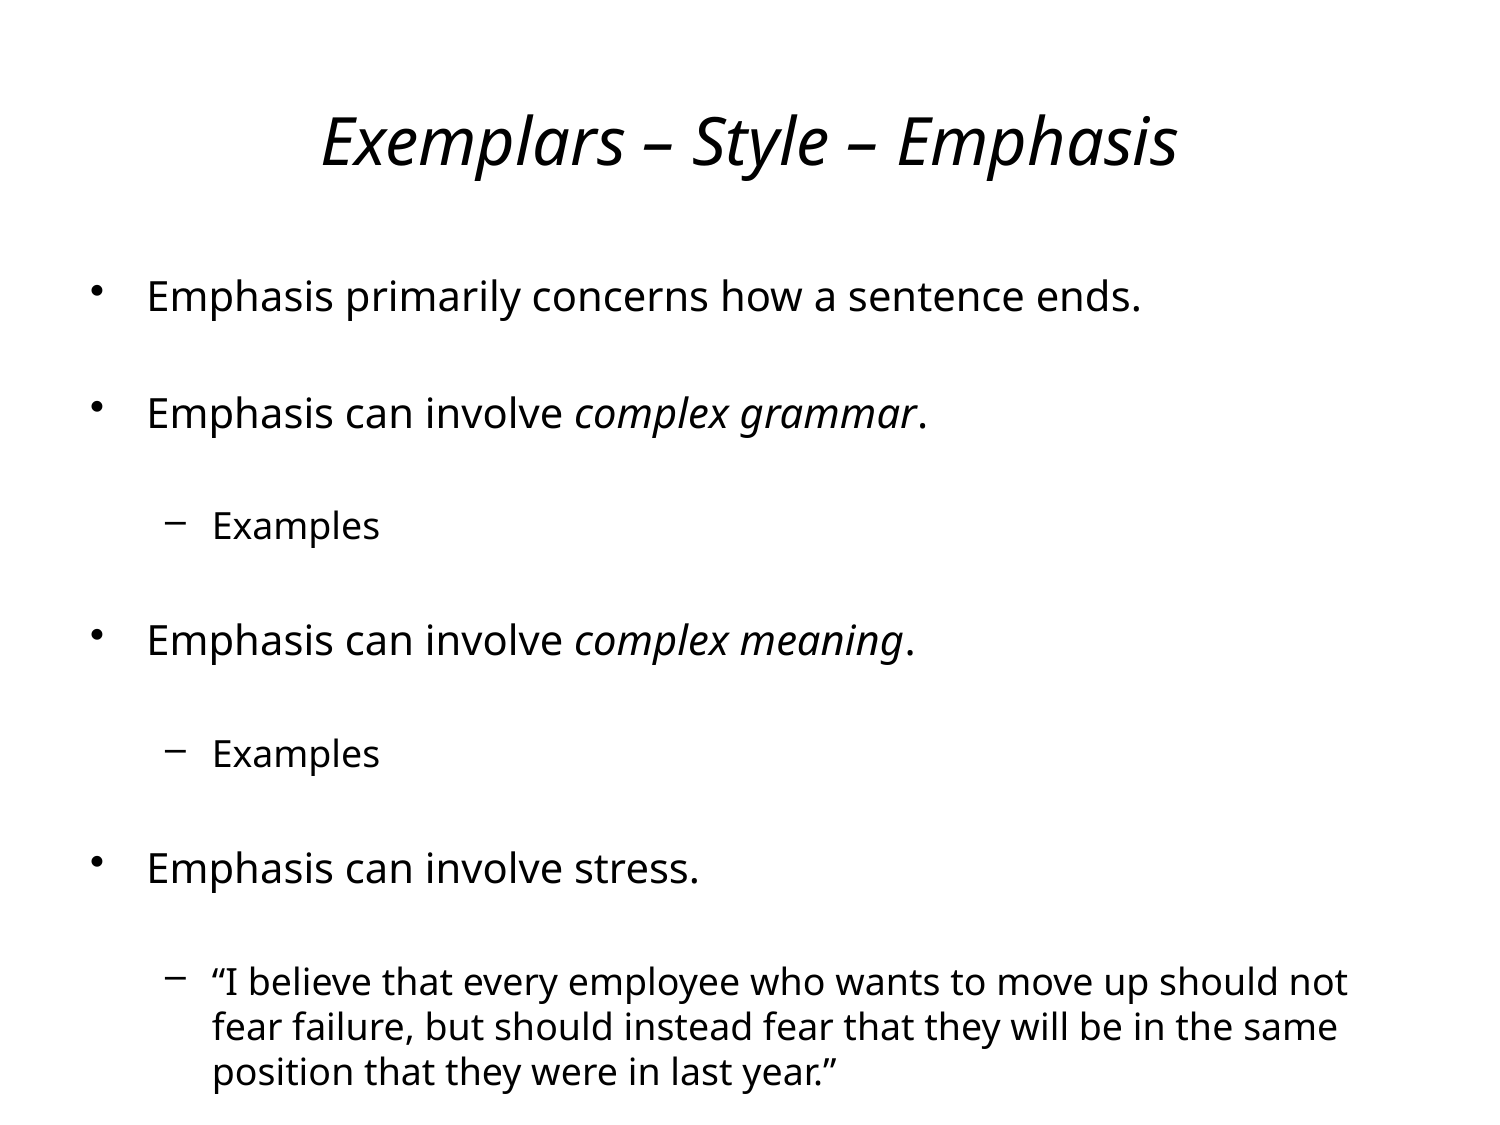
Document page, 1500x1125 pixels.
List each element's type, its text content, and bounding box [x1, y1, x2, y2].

title Exemplars – Style – Emphasis [75, 45, 1425, 233]
list Emphasis primarily concerns how a sentence ends. Emphasis can involve complex grammar. Examples Emphasis can involve complex meaning. Examples Emphasis can involve stress. “I believe that every employee who wants to move up should not fear failure, but should instead fear that they will be in the same position that they were in last year.” [75, 262, 1425, 1005]
